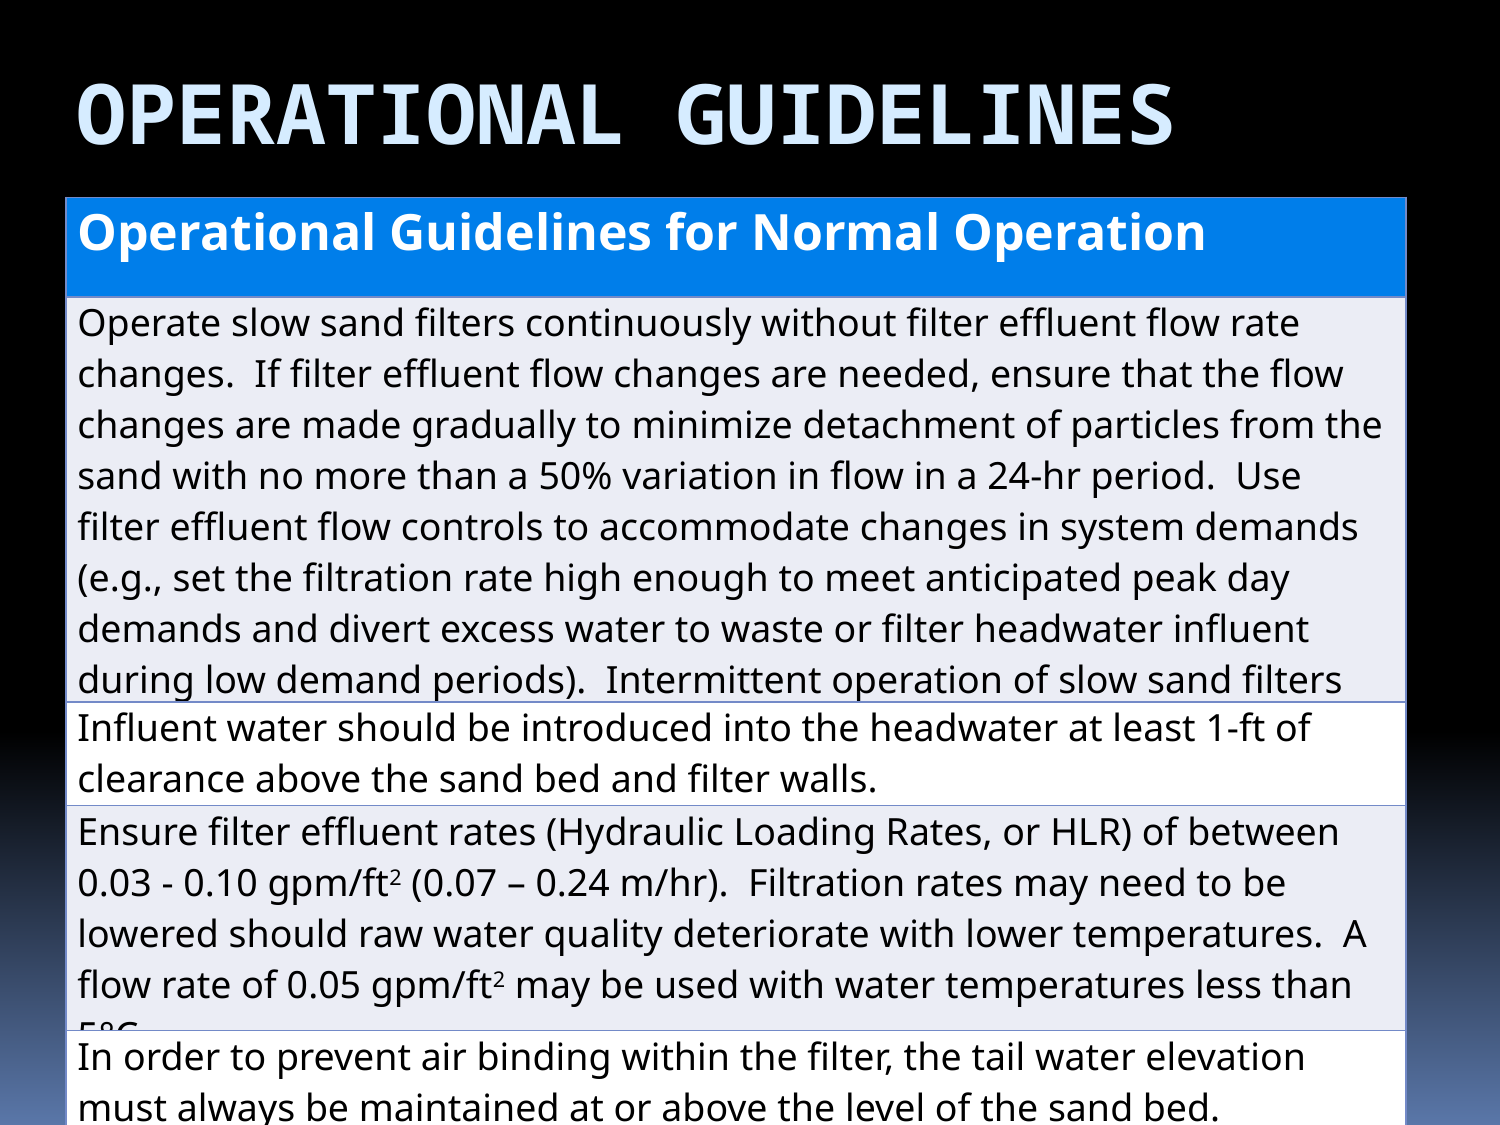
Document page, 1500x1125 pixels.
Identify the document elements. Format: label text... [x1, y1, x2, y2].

table_cell Influent water should be introduced into the headwater at least 1-ft of clearance above the sand bed and filter walls. [67, 703, 1405, 805]
table_cell Operate slow sand filters continuously without filter effluent flow rate changes. If filter effluent flow changes are needed, ensure that the flow changes are made gradually to minimize detachment of particles from the sand with no more than a 50% variation in flow in a 24-hr period. Use filter effluent flow controls to accommodate changes in system demands (e.g., set the filtration rate high enough to meet anticipated peak day demands and divert excess water to waste or filter headwater influent during low demand periods). Intermittent operation of slow sand filters should not be used as a means of rate control. [67, 298, 1405, 701]
table_cell Ensure filter effluent rates (Hydraulic Loading Rates, or HLR) of between 0.03 - 0.10 gpm/ft2 (0.07 – 0.24 m/hr). Filtration rates may need to be lowered should raw water quality deteriorate with lower temperatures. A flow rate of 0.05 gpm/ft2 may be used with water temperatures less than 5°C. [67, 806, 1405, 1030]
table_header Operational Guidelines for Normal Operation [67, 198, 1405, 296]
table_cell In order to prevent air binding within the filter, the tail water elevation must always be maintained at or above the level of the sand bed. Filtration rates and effluent weir levels should be routinely checked and adjusted only if needed. [67, 1031, 1405, 1125]
text_box Operational Guidelines [61, 54, 1469, 170]
